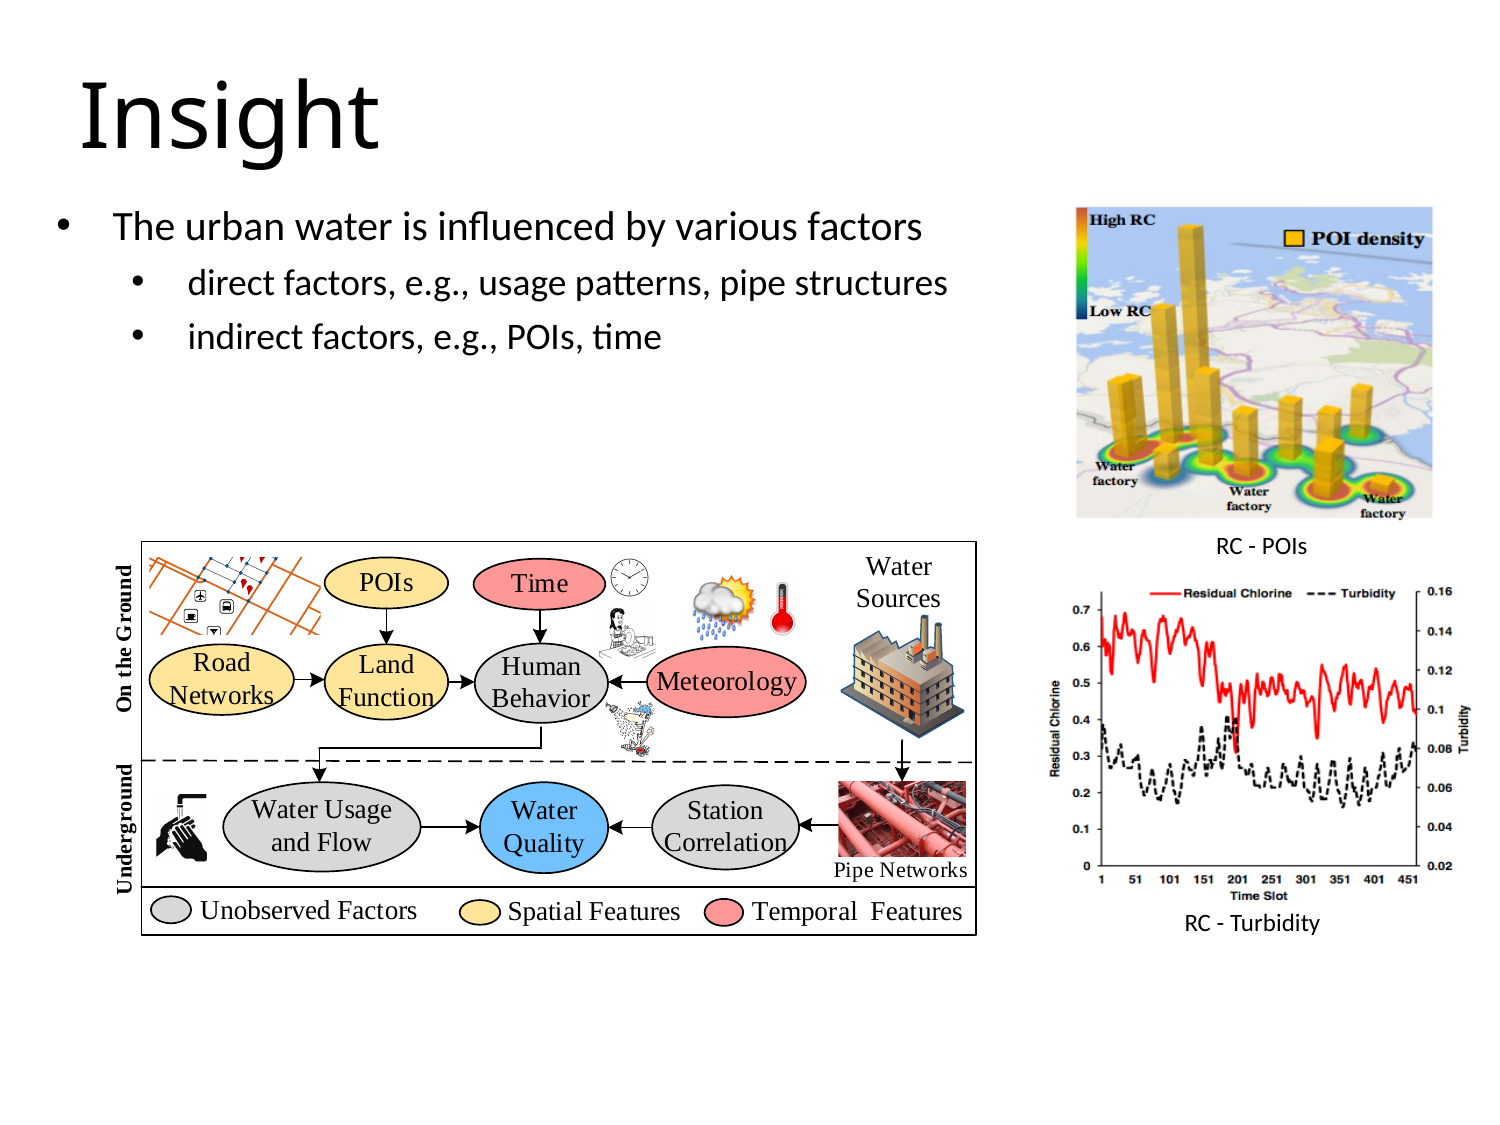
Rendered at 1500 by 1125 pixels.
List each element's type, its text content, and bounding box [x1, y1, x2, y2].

picture [102, 538, 980, 941]
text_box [1047, 206, 1474, 941]
text_box The urban water is influenced by various factors direct factors, e.g., usage patterns, pipe structures indirect factors, e.g., POIs, time [41, 181, 1428, 365]
title Insight [64, 55, 1216, 181]
